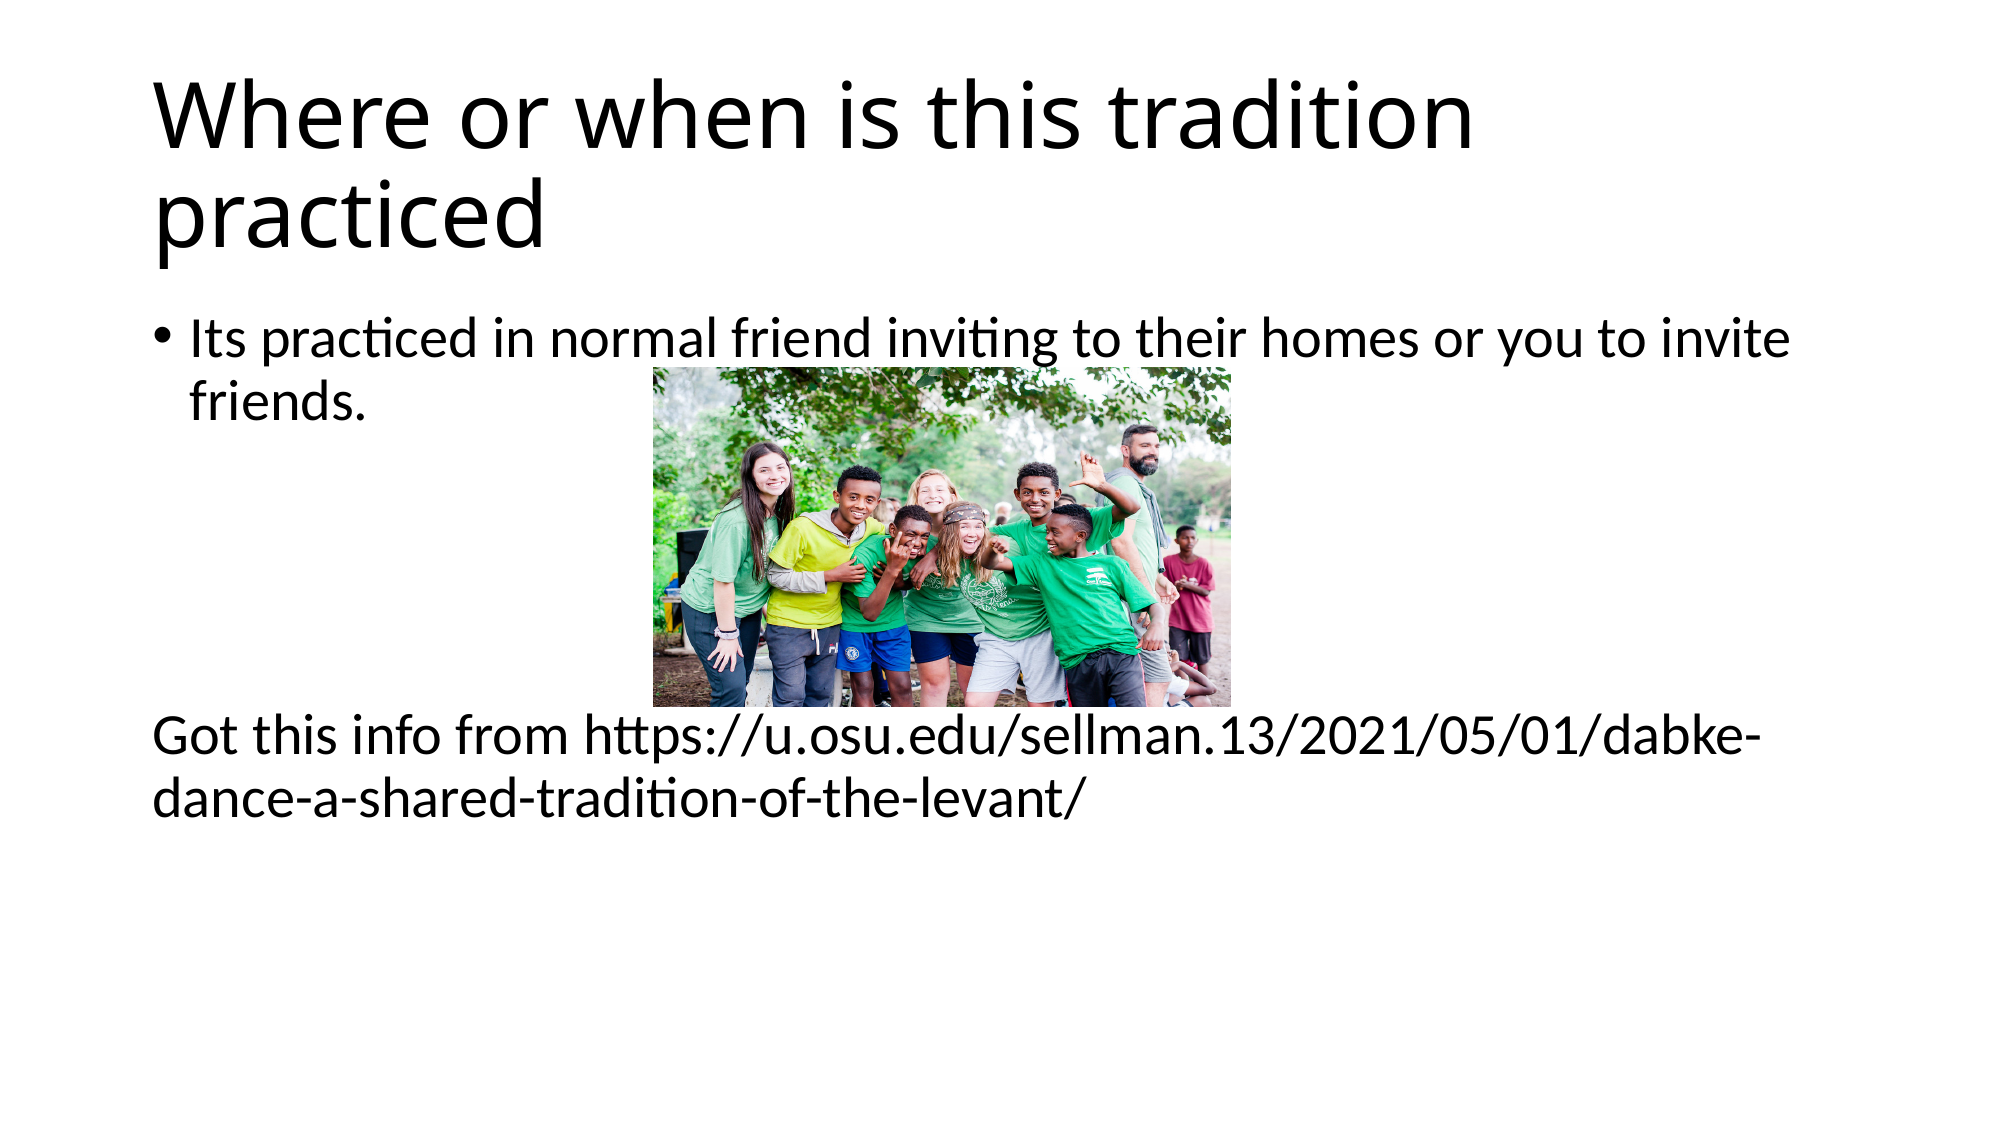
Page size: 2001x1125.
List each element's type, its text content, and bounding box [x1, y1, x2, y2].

picture [653, 367, 1231, 707]
list Its practiced in normal friend inviting to their homes or you to invite friends. Got this info from https://u.osu.edu/sellman.13/2021/05/01/dabke-dance-a-shared-tradition-of-the-levant/ [137, 299, 1863, 1014]
title Where or when is this tradition practiced [137, 59, 1863, 278]
